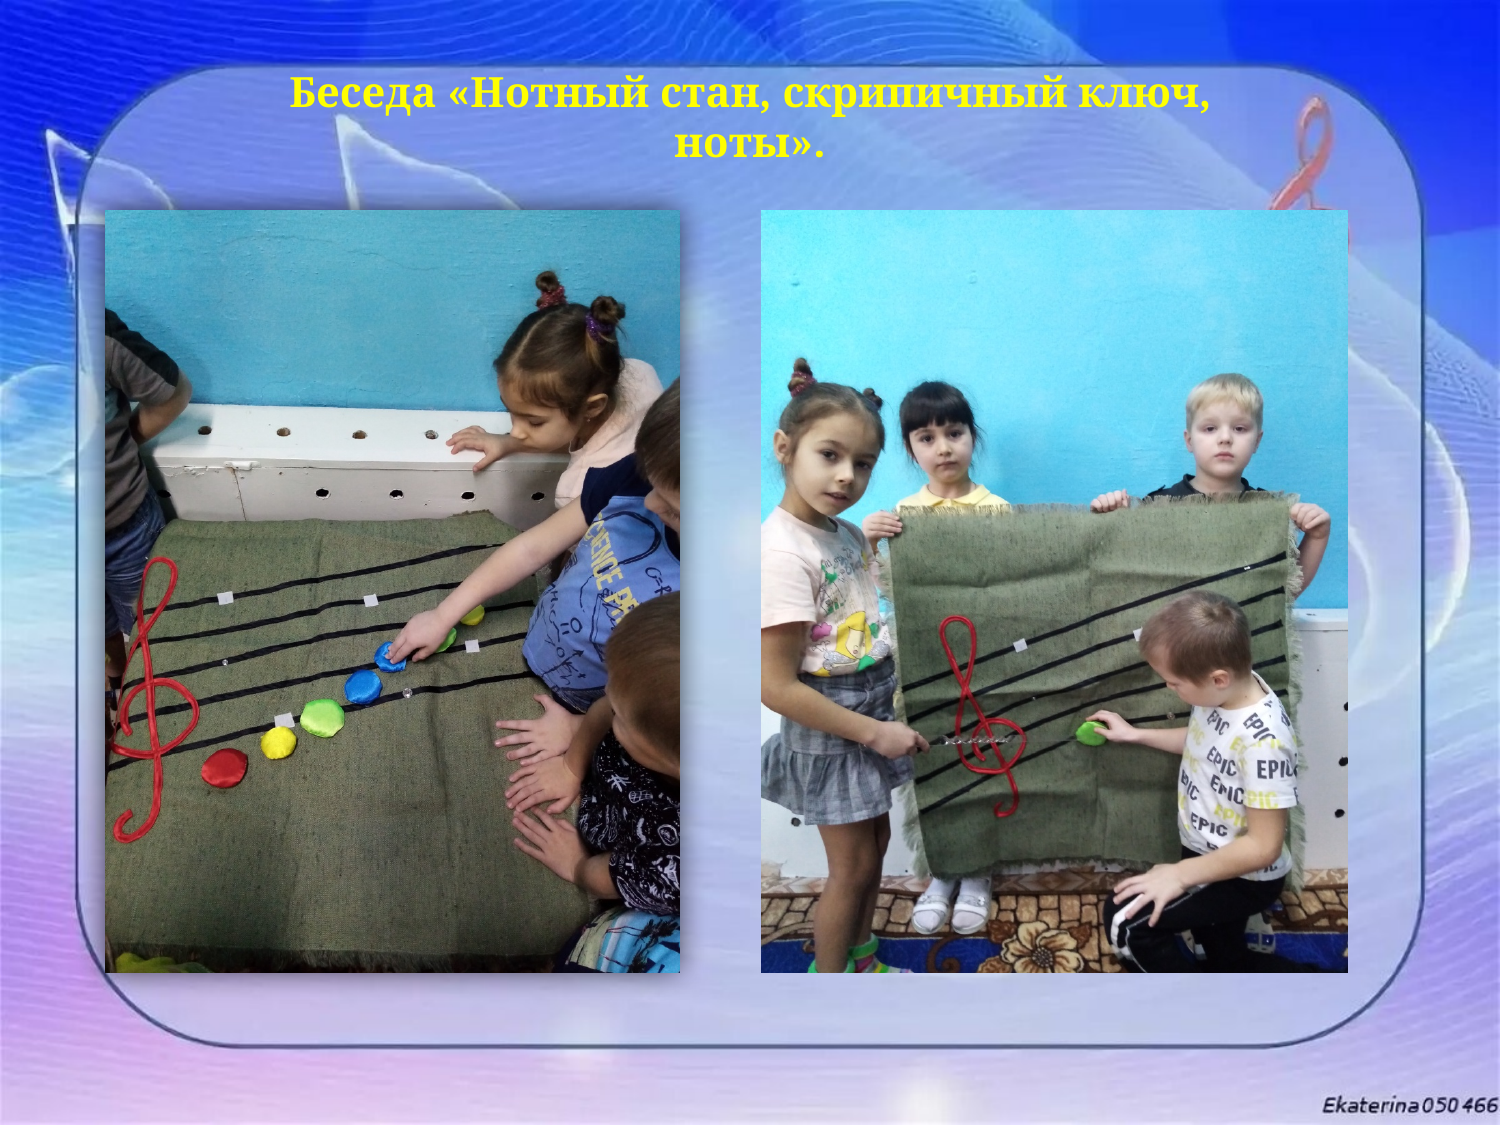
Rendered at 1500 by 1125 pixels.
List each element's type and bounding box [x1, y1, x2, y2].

picture [761, 210, 1348, 973]
list [0, 0, 1500, 1125]
picture [105, 210, 680, 973]
